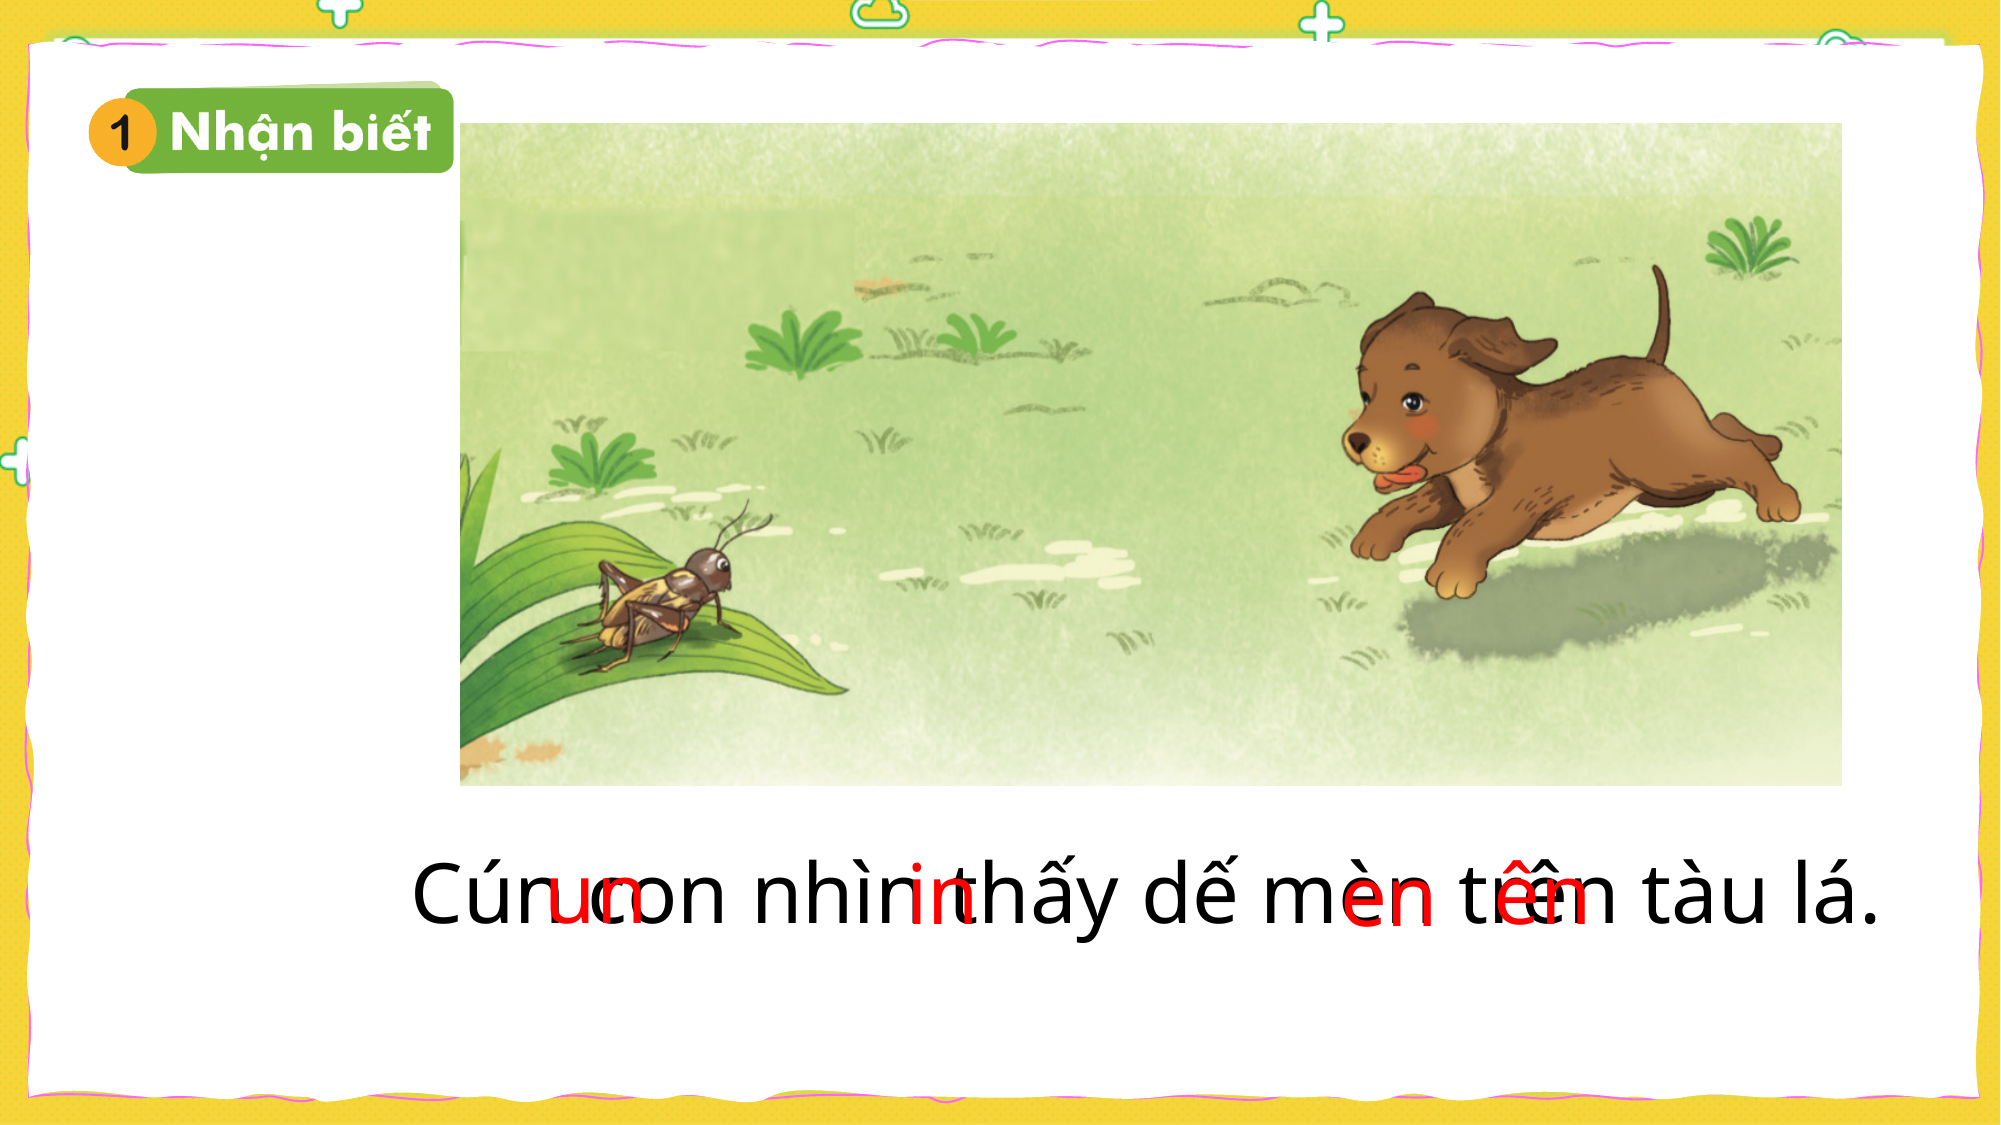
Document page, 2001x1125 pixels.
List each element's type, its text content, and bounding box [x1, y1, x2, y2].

text_box Cún con nhìn thấy dế mèn trên tàu lá. [1636, 832, 1920, 948]
picture [0, 0, 2001, 1125]
text_box [24, 38, 1985, 1104]
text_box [529, 832, 1636, 1050]
text_box Cún con nhìn thấy dế mèn trên tàu lá. [395, 832, 529, 948]
